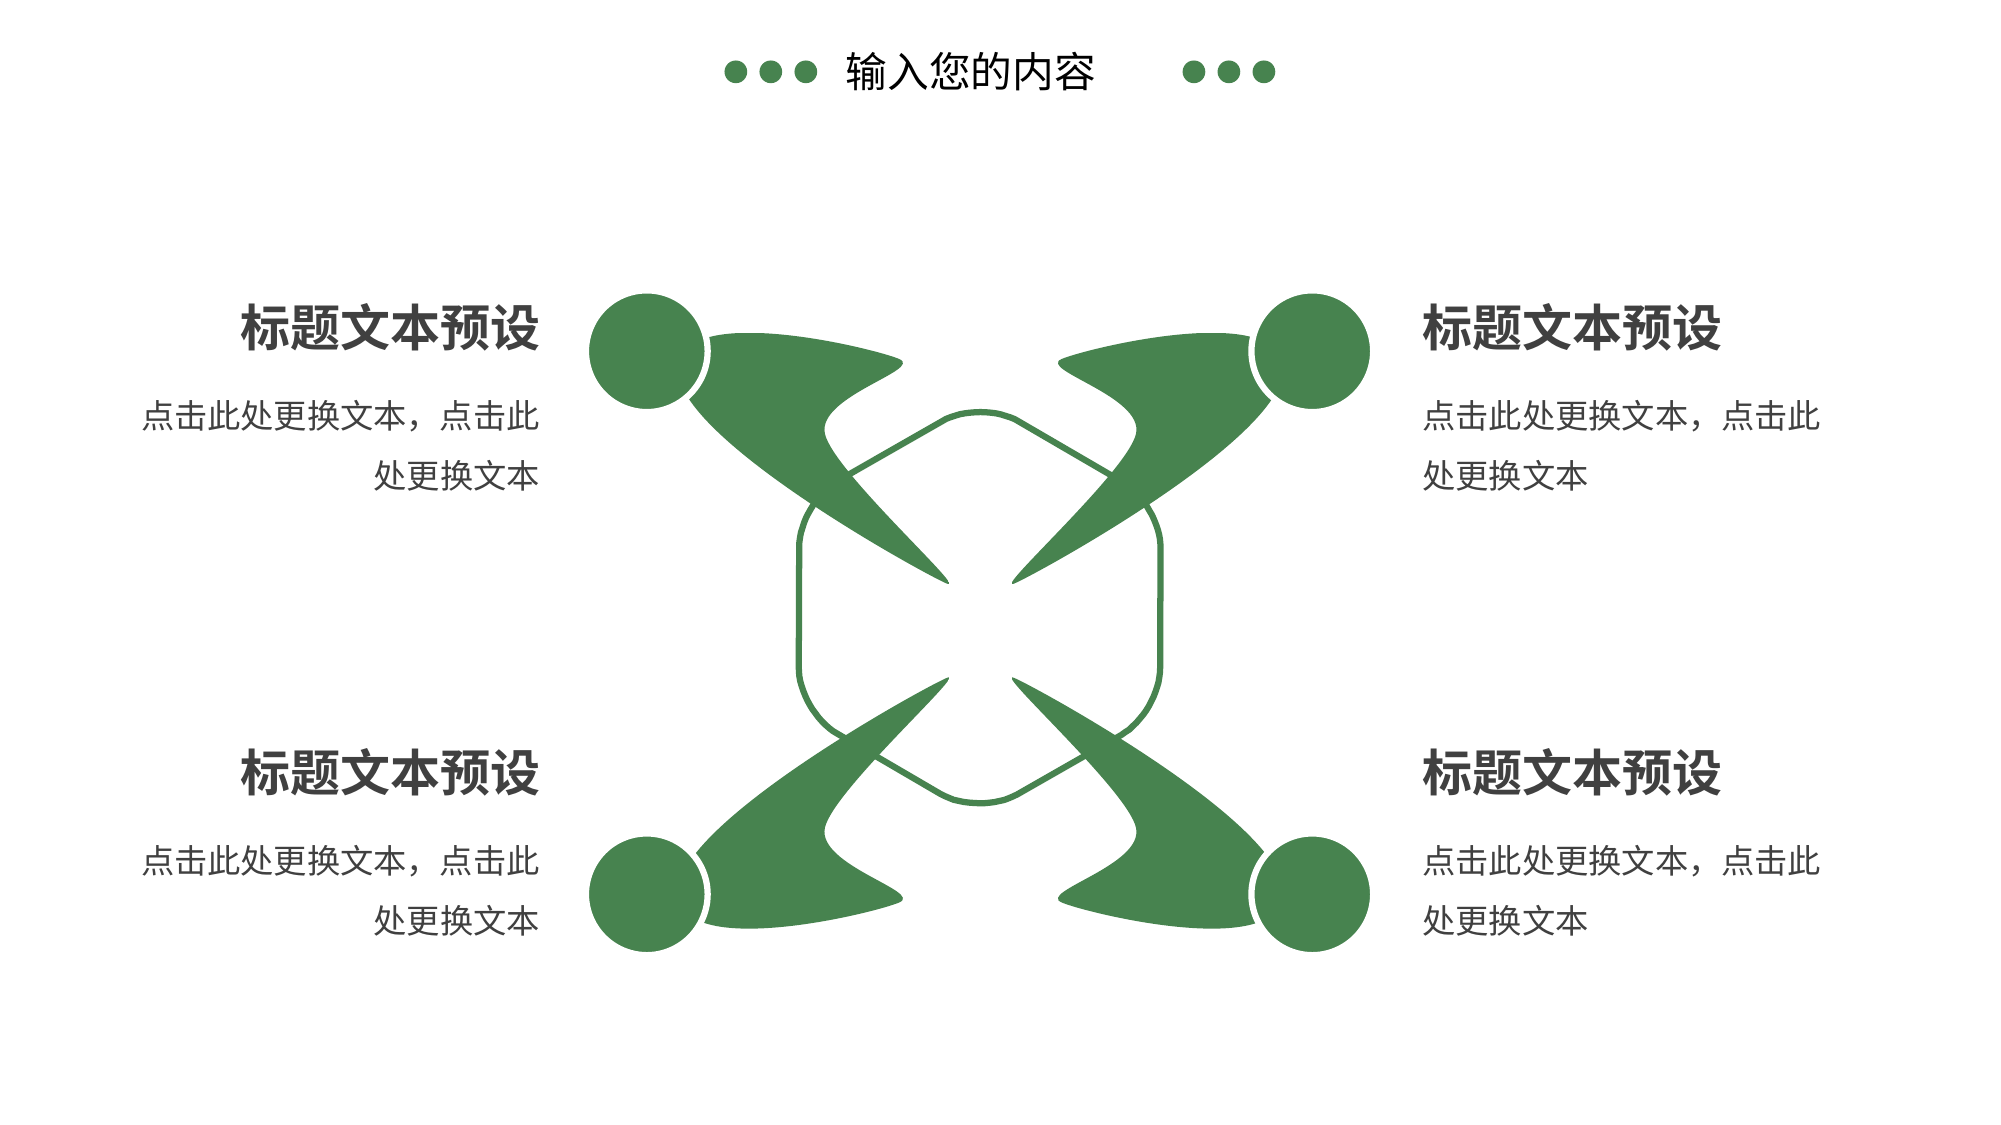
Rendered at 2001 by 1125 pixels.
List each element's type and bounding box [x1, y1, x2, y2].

text_box [585, 290, 1374, 295]
text_box [111, 295, 1852, 956]
